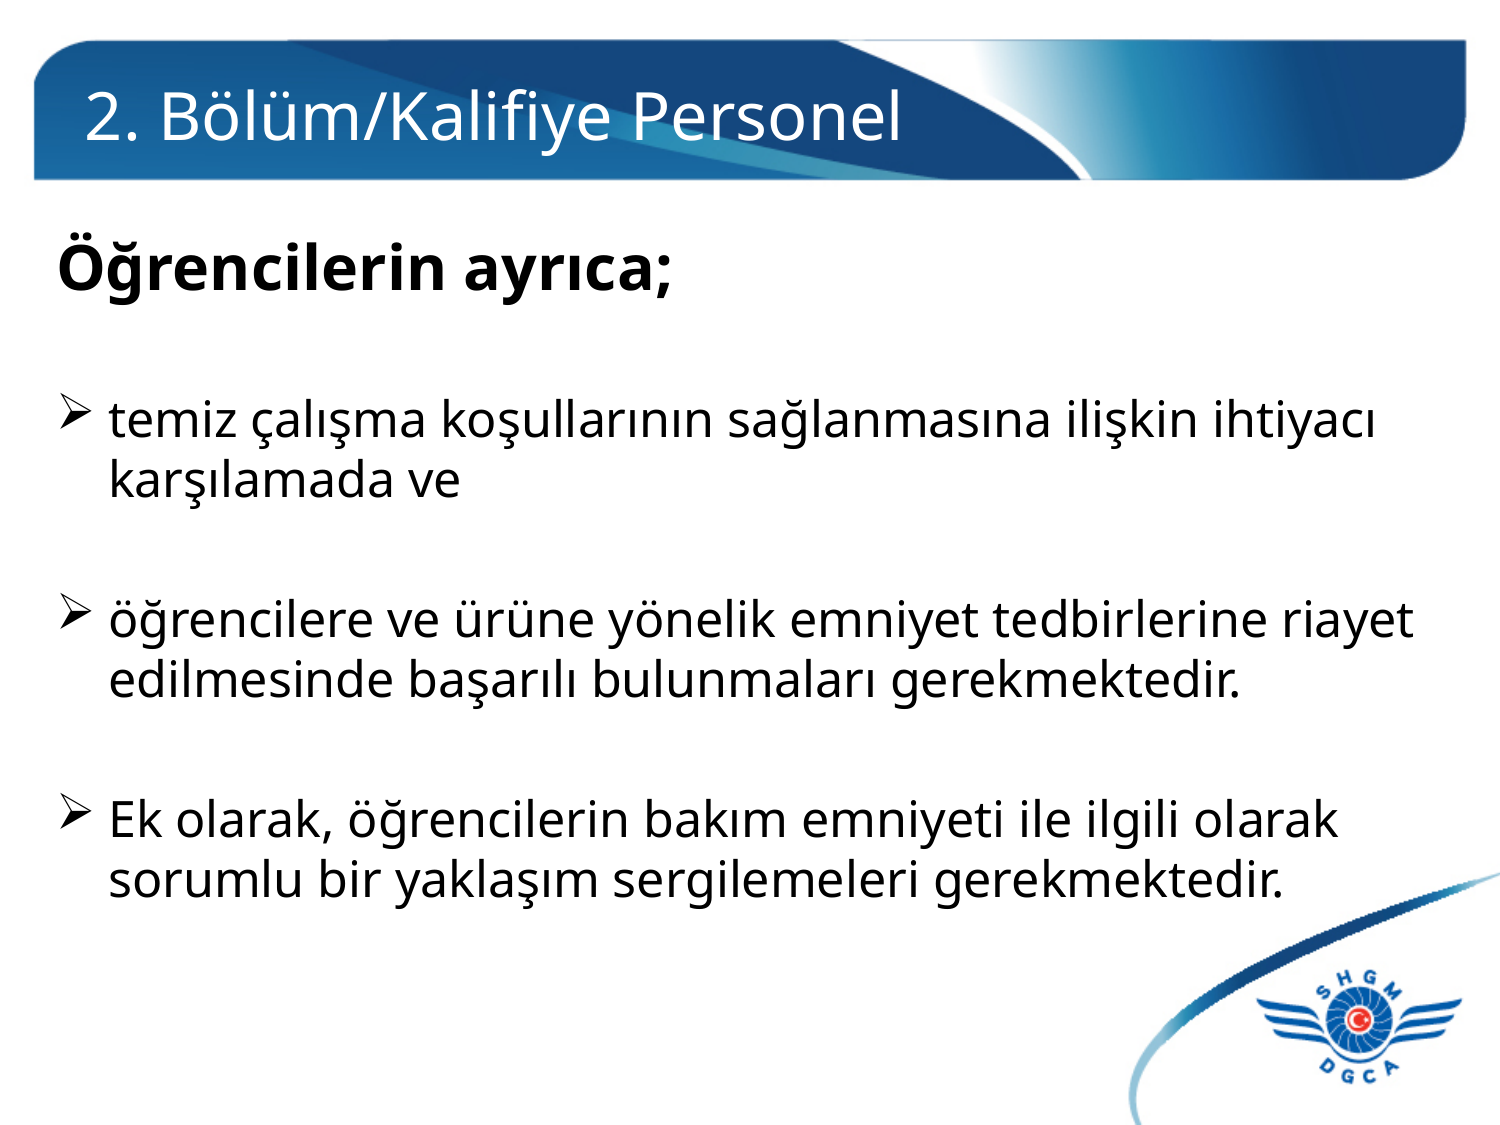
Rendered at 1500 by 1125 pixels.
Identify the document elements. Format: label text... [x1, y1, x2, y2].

list Öğrencilerin ayrıca; temiz çalışma koşullarının sağlanmasına ilişkin ihtiyacı karşılamada ve öğrencilere ve ürüne yönelik emniyet tedbirlerine riayet edilmesinde başarılı bulunmaları gerekmektedir. Ek olarak, öğrencilerin bakım emniyeti ile ilgili olarak sorumlu bir yaklaşım sergilemeleri gerekmektedir. [41, 219, 1459, 929]
picture [0, 0, 1500, 1125]
title 2. Bölüm/Kalifiye Personel [53, 66, 1058, 173]
